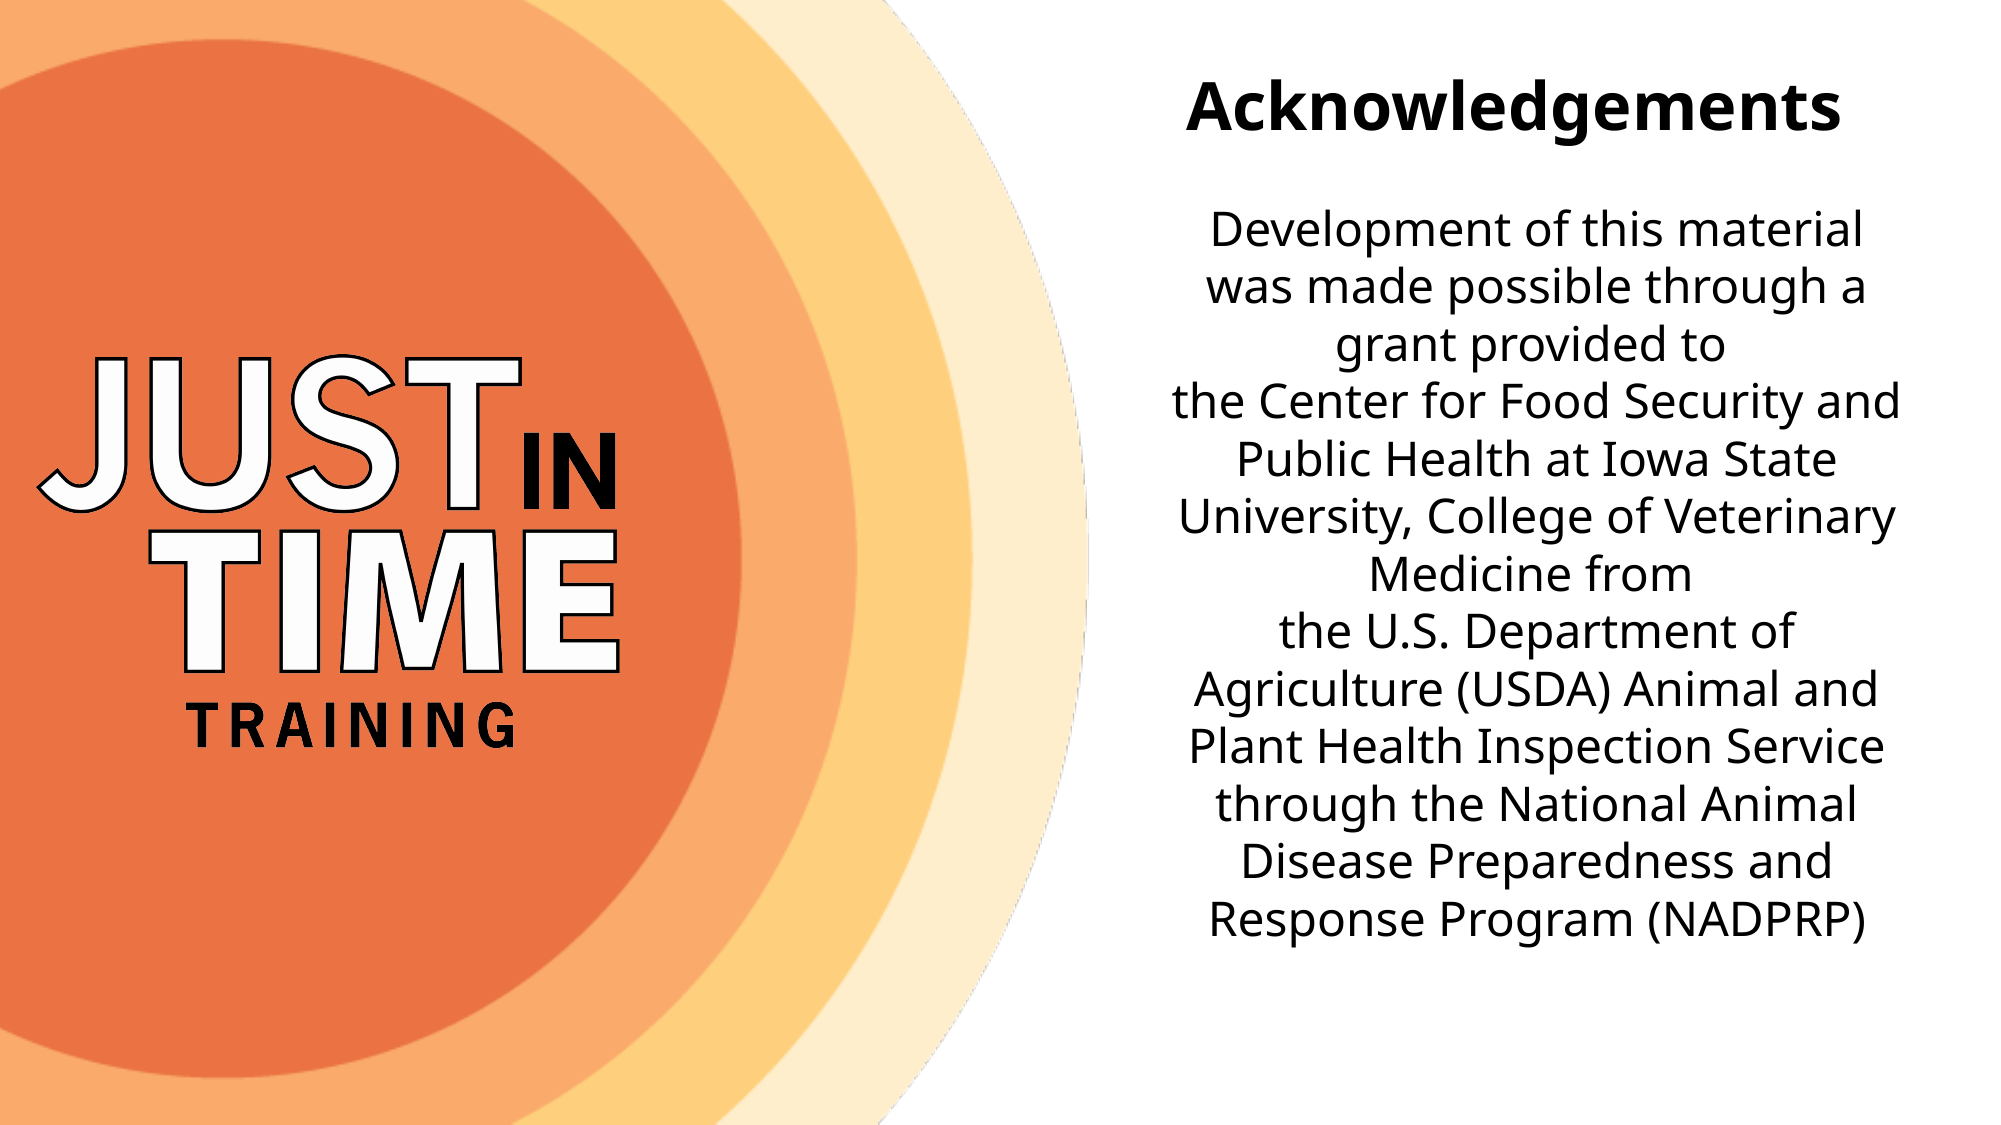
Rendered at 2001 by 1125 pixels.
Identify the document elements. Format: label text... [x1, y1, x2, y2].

picture [0, 0, 1426, 1125]
text_box Development of this material was made possible through a grant provided to the Center for Food Security and Public Health at Iowa State University, College of Veterinary Medicine from the U.S. Department of Agriculture (USDA) Animal and Plant Health Inspection Service through the National Animal Disease Preparedness and Response Program (NADPRP) [1426, 191, 1925, 953]
title Acknowledgements [1426, 64, 1925, 154]
